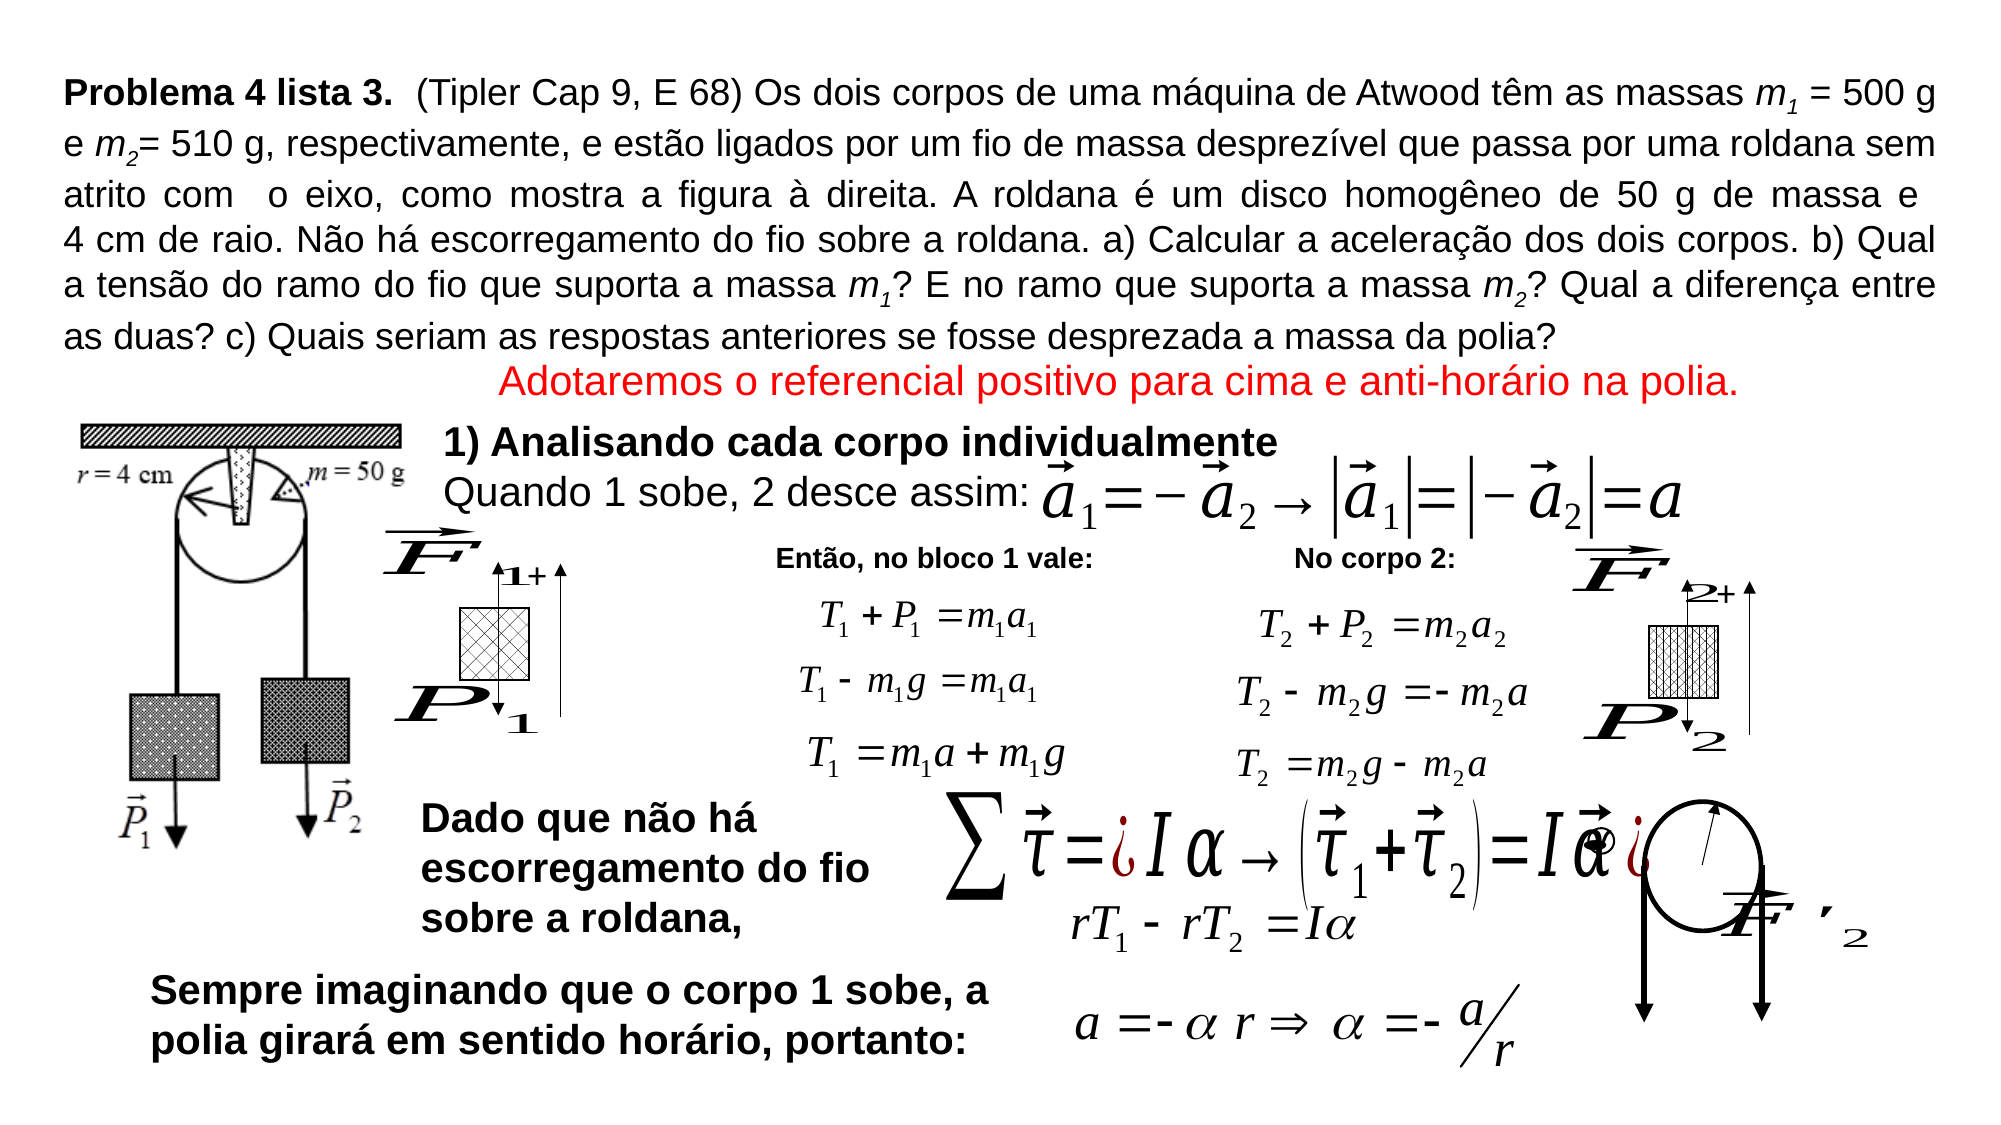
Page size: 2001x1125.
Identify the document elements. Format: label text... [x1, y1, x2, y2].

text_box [376, 525, 599, 740]
text_box 1) Analisando cada corpo individualmente Quando 1 sobe, 2 desce assim: [485, 412, 1688, 522]
text_box No corpo 2: [1262, 531, 1554, 582]
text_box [1231, 736, 1497, 794]
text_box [1565, 543, 1788, 758]
text_box Adotaremos o referencial positivo para cima e anti-horário na polia. [483, 346, 1795, 412]
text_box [802, 722, 1077, 785]
text_box Então, no bloco 1 vale: [760, 531, 1151, 582]
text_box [1231, 662, 1535, 724]
text_box Dado que não há escorregamento do fio sobre a roldana, [405, 783, 936, 949]
picture [48, 391, 485, 888]
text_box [794, 654, 1043, 709]
text_box Sempre imaginando que o corpo 1 sobe, a polia girará em sentido horário, portanto: [135, 955, 1022, 1071]
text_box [815, 582, 1043, 644]
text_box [1066, 973, 1531, 1079]
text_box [1576, 774, 1871, 1023]
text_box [1253, 589, 1514, 655]
text_box Problema 4 lista 3. (Tipler Cap 9, E 68) Os dois corpos de uma máquina de Atwood têm as massas m1 = 500 g e m2= 510 g, respectivamente, e estão ligados por um fio de massa desprezível que passa por uma roldana sem atrito com o eixo, como mostra a figura à direita. A roldana é um disco homogêneo de 50 g de massa e 4 cm de raio. Não há escorregamento do fio sobre a roldana. a) Calcular a aceleração dos dois corpos. b) Qual a tensão do ramo do fio que suporta a massa m1? E no ramo que suporta a massa m2? Qual a diferença entre as duas? c) Quais seriam as respostas anteriores se fosse desprezada a massa da polia? [48, 60, 1952, 364]
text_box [1062, 889, 1370, 961]
